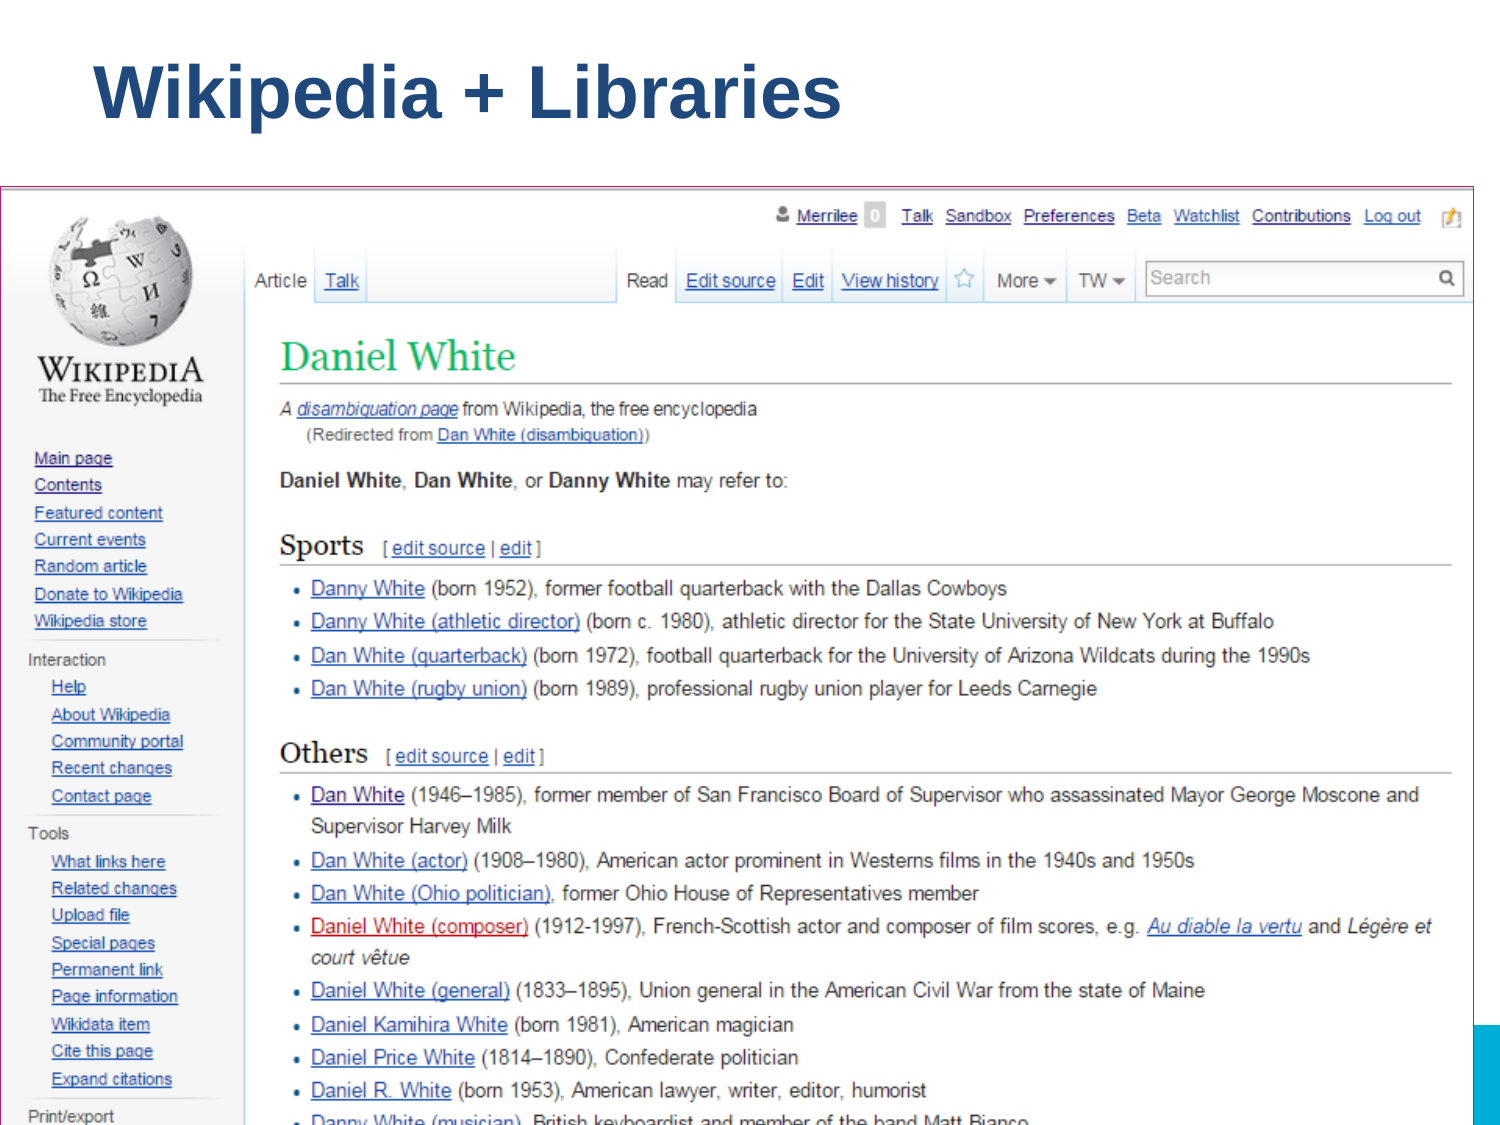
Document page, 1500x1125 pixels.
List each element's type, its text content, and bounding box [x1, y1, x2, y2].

picture [0, 185, 1474, 1125]
list Wikipedia + Libraries [78, 36, 1421, 184]
